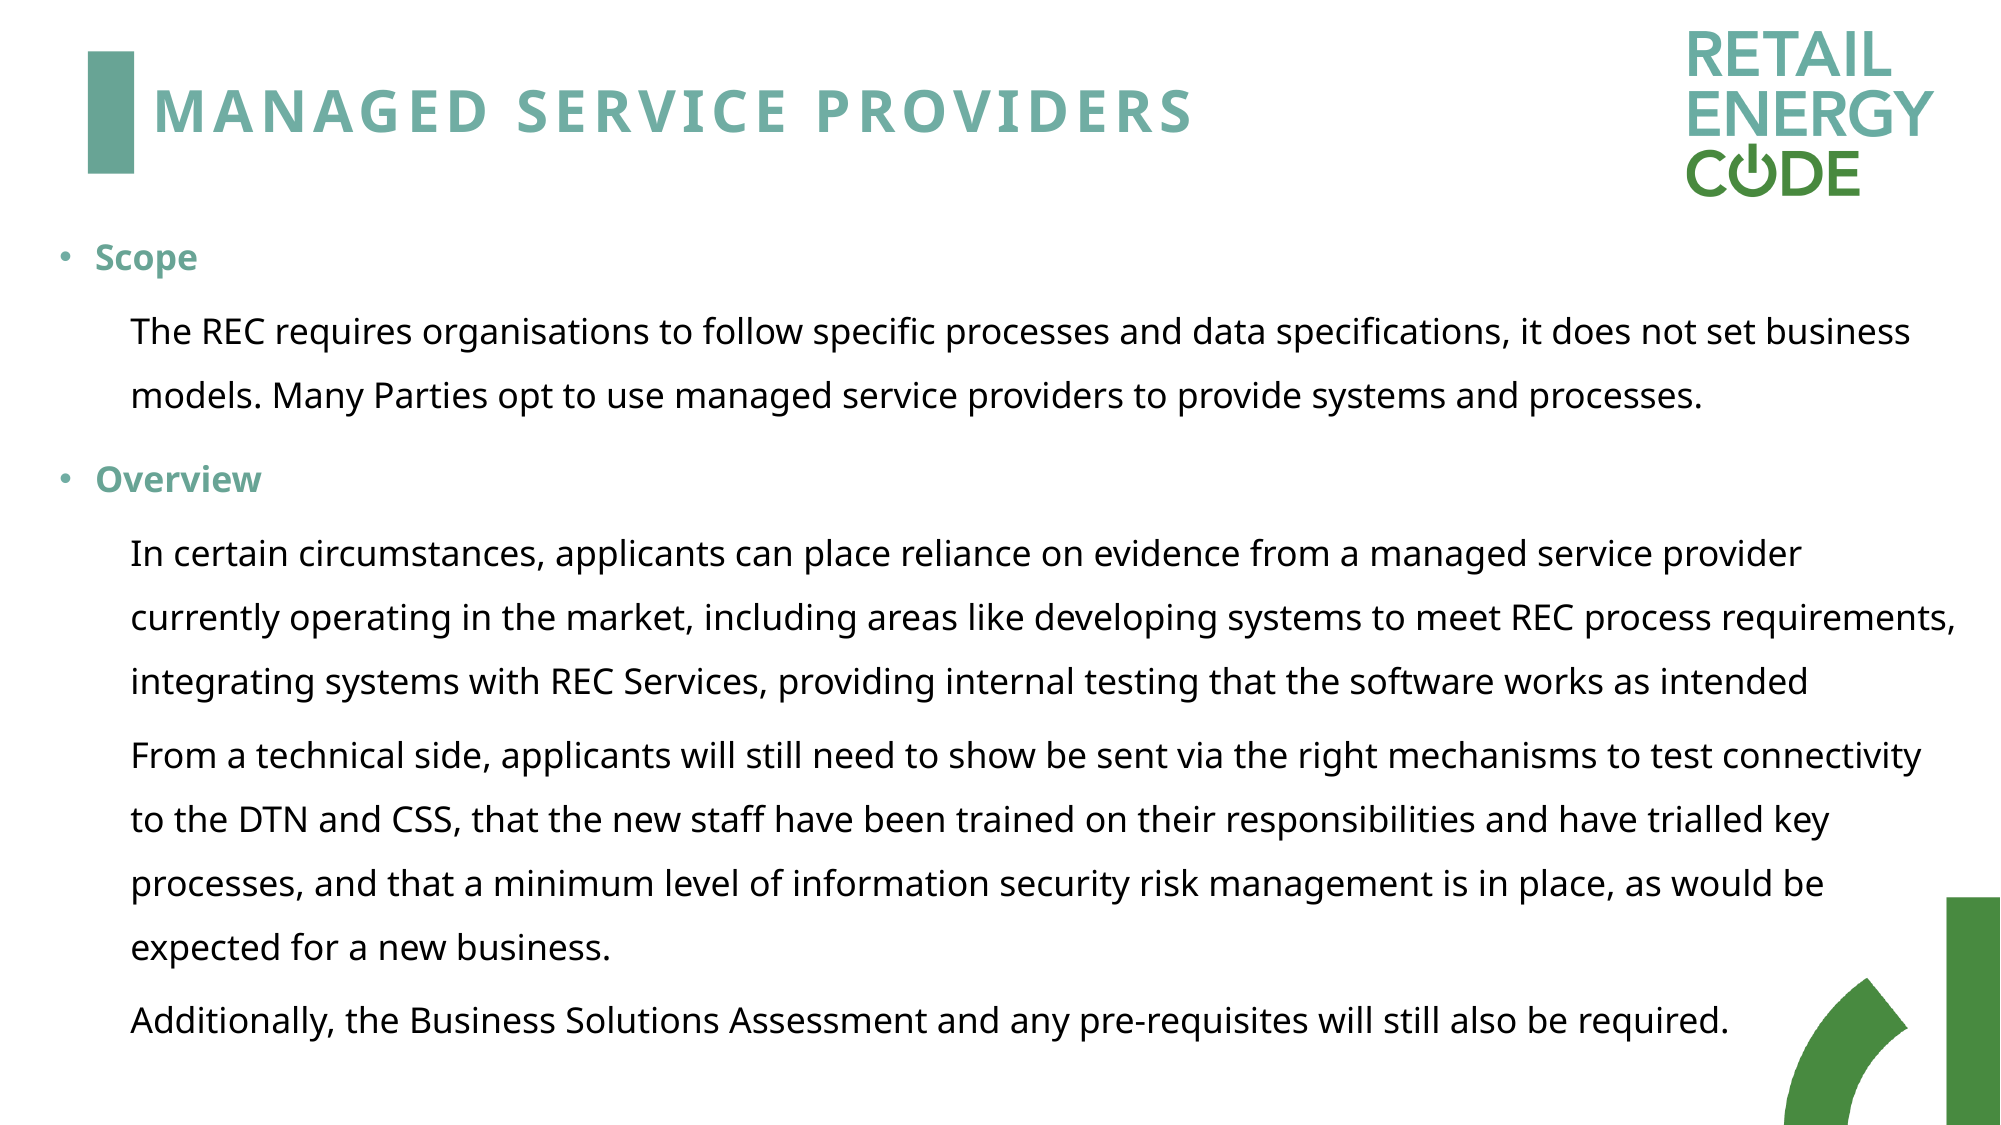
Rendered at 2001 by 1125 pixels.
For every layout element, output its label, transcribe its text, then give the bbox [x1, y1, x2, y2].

text_box Scope The REC requires organisations to follow specific processes and data specifications, it does not set business models. Many Parties opt to use managed service providers to provide systems and processes. Overview In certain circumstances, applicants can place reliance on evidence from a managed service provider currently operating in the market, including areas like developing systems to meet REC process requirements, integrating systems with REC Services, providing internal testing that the software works as intended From a technical side, applicants will still need to show be sent via the right mechanisms to test connectivity to the DTN and CSS, that the new staff have been trained on their responsibilities and have trialled key processes, and that a minimum level of information security risk management is in place, as would be expected for a new business. Additionally, the Business Solutions Assessment and any pre-requisites will still also be required. [44, 206, 1974, 1087]
picture [1782, 897, 2000, 1125]
title Managed Service Providers [137, 59, 1661, 169]
picture [1685, 27, 1936, 201]
